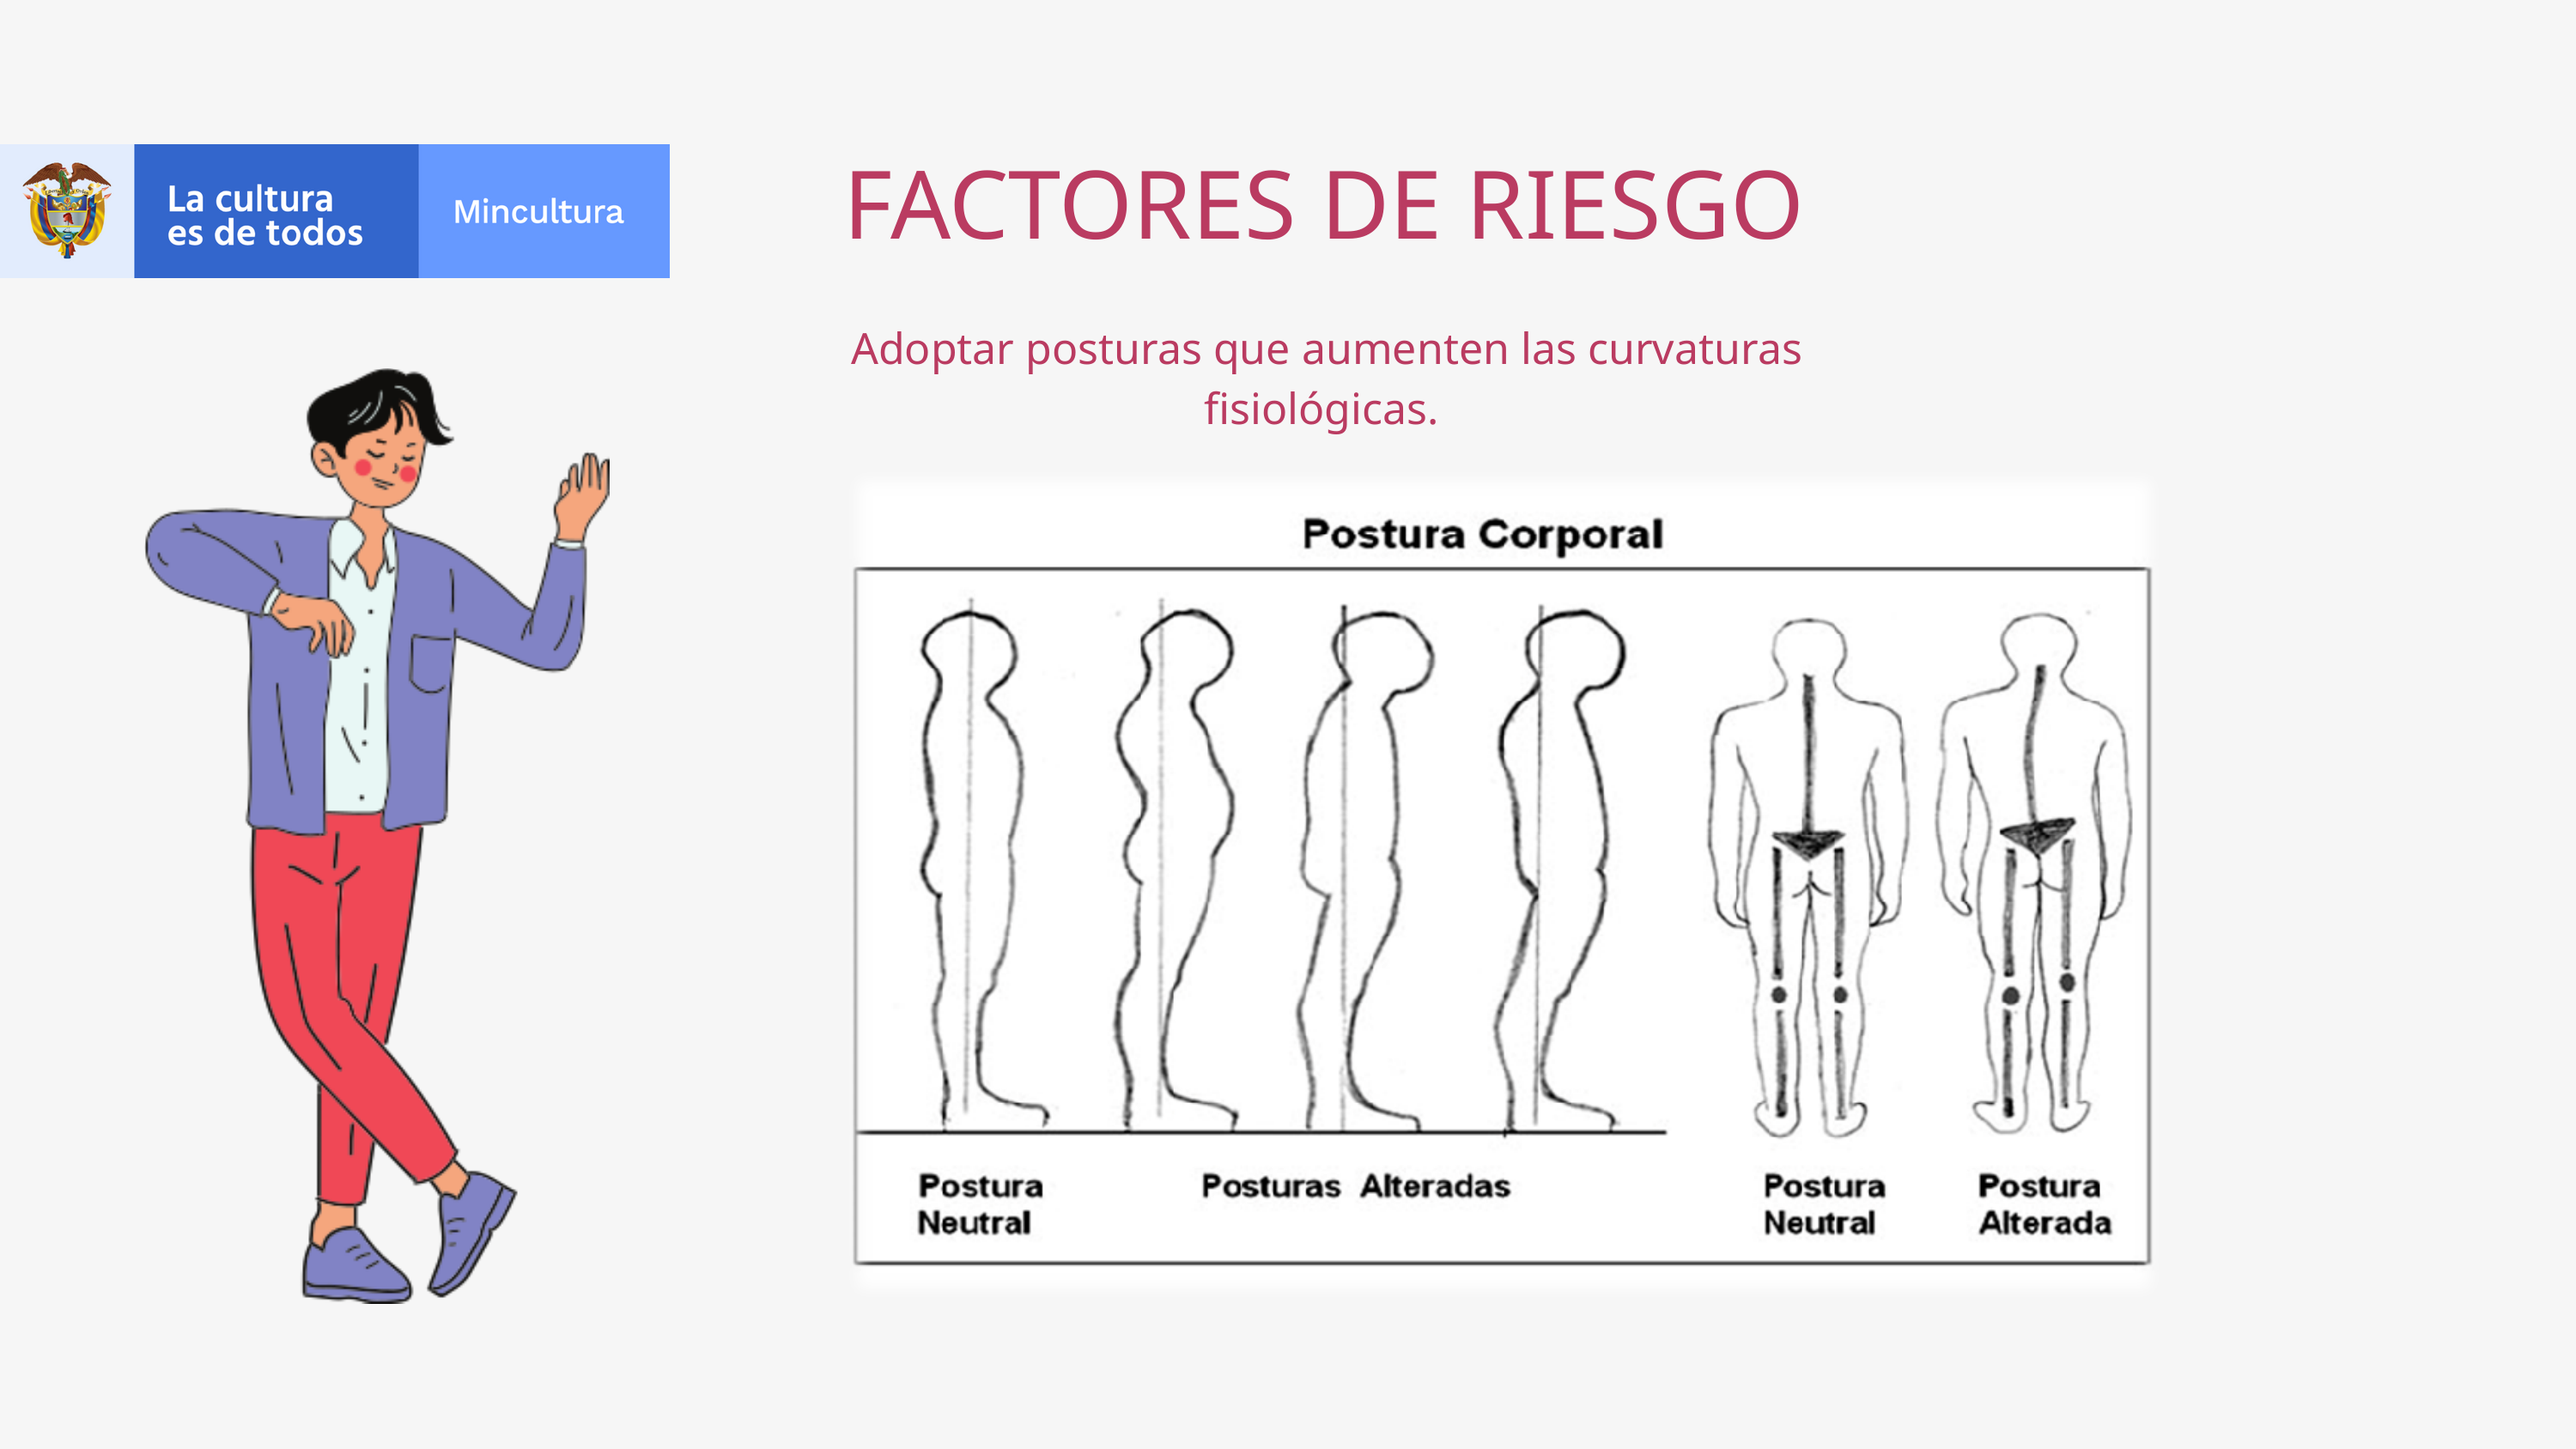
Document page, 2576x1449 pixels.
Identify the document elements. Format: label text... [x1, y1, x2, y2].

text_box Adoptar posturas que aumenten las curvaturas fisiológicas. [728, 312, 1926, 433]
picture [843, 466, 2166, 1304]
text_box FACTORES DE RIESGO [843, 135, 2008, 258]
picture [0, 144, 670, 278]
picture [144, 368, 610, 1304]
